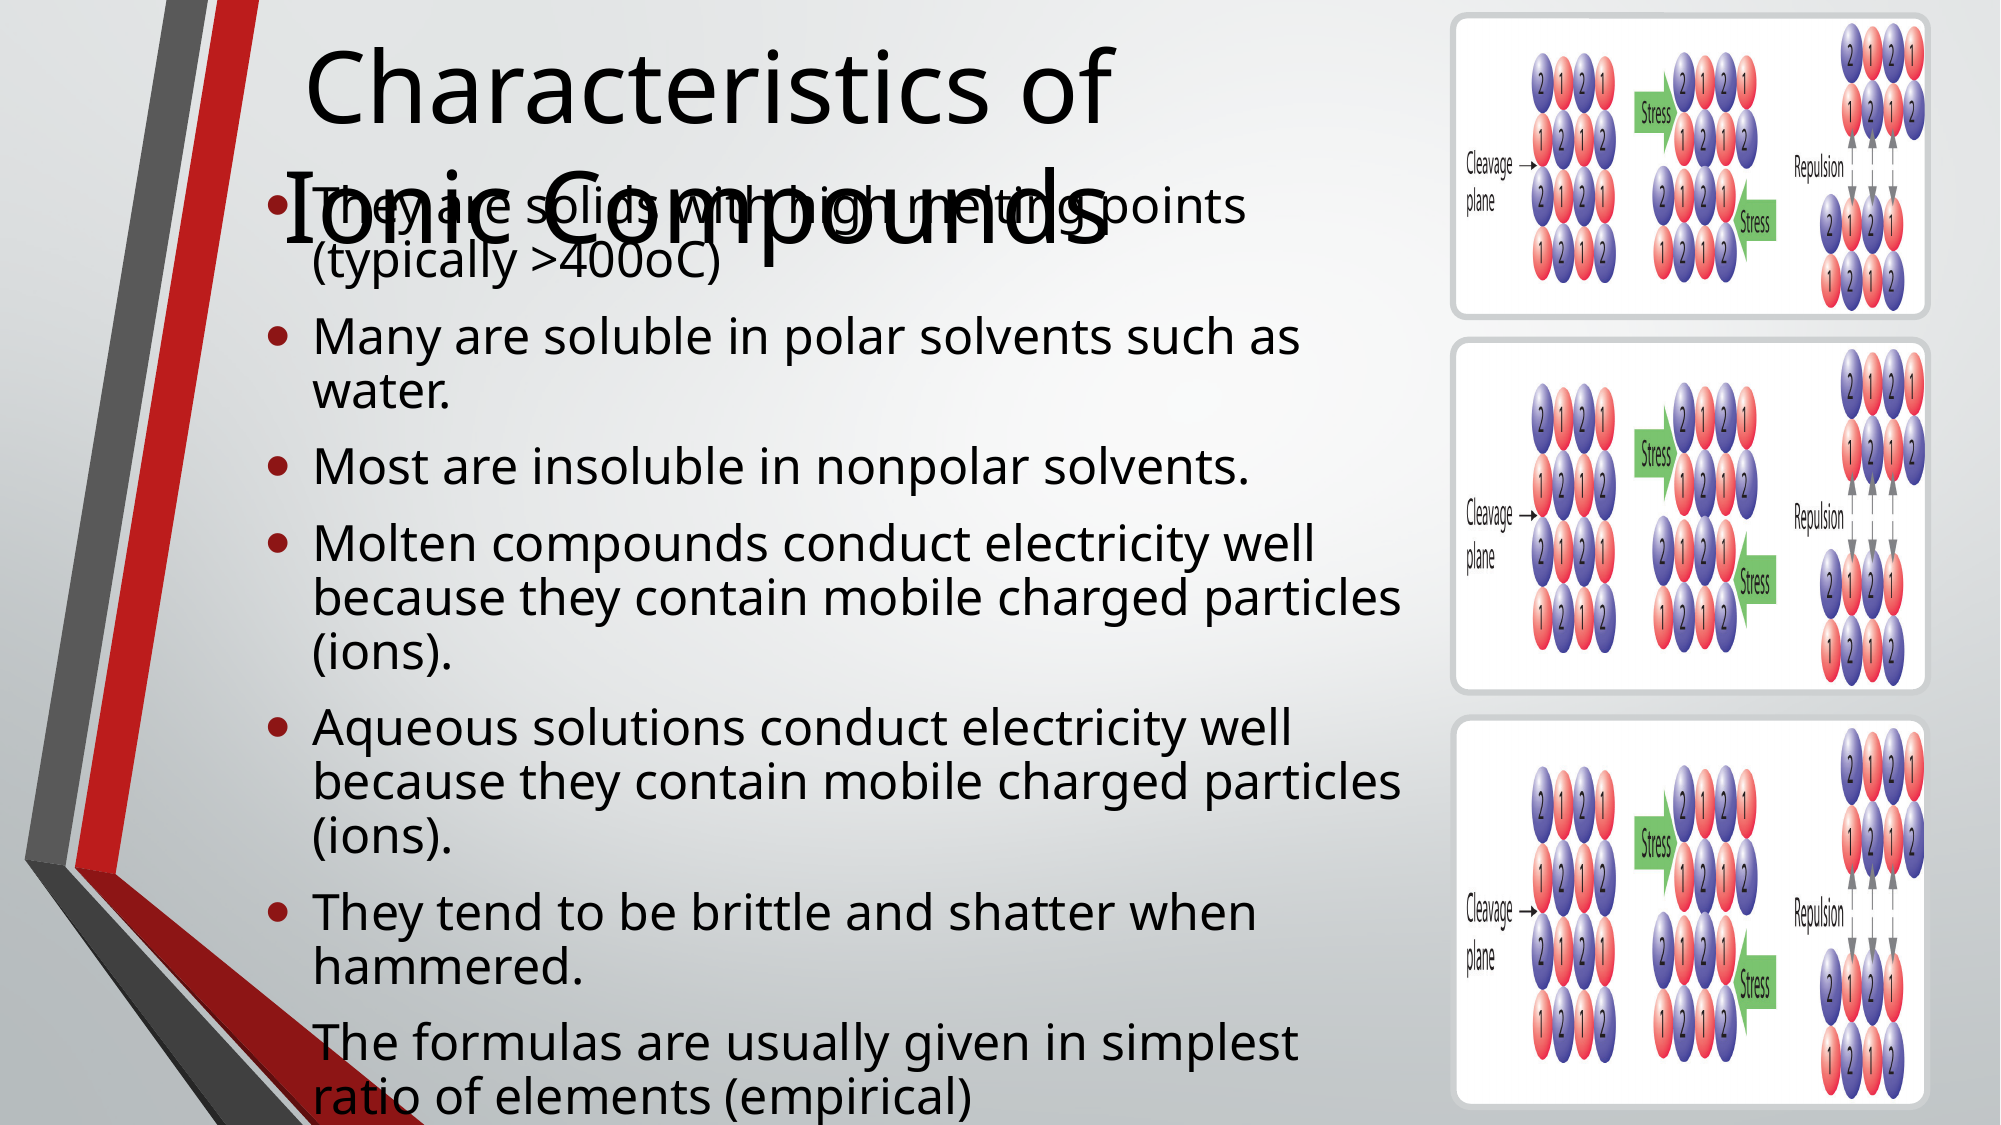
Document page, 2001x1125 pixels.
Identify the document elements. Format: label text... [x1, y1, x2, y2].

list They are solids with high melting points (typically >400oC) Many are soluble in polar solvents such as water. Most are insoluble in nonpolar solvents. Molten compounds conduct electricity well because they contain mobile charged particles (ions). Aqueous solutions conduct electricity well because they contain mobile charged particles (ions). They tend to be brittle and shatter when hammered. The formulas are usually given in simplest ratio of elements (empirical) [250, 138, 1433, 1125]
picture [1452, 339, 1929, 693]
picture [1452, 15, 1929, 318]
title Characteristics of Ionic Compounds [250, 0, 1167, 138]
picture [1453, 717, 1928, 1108]
